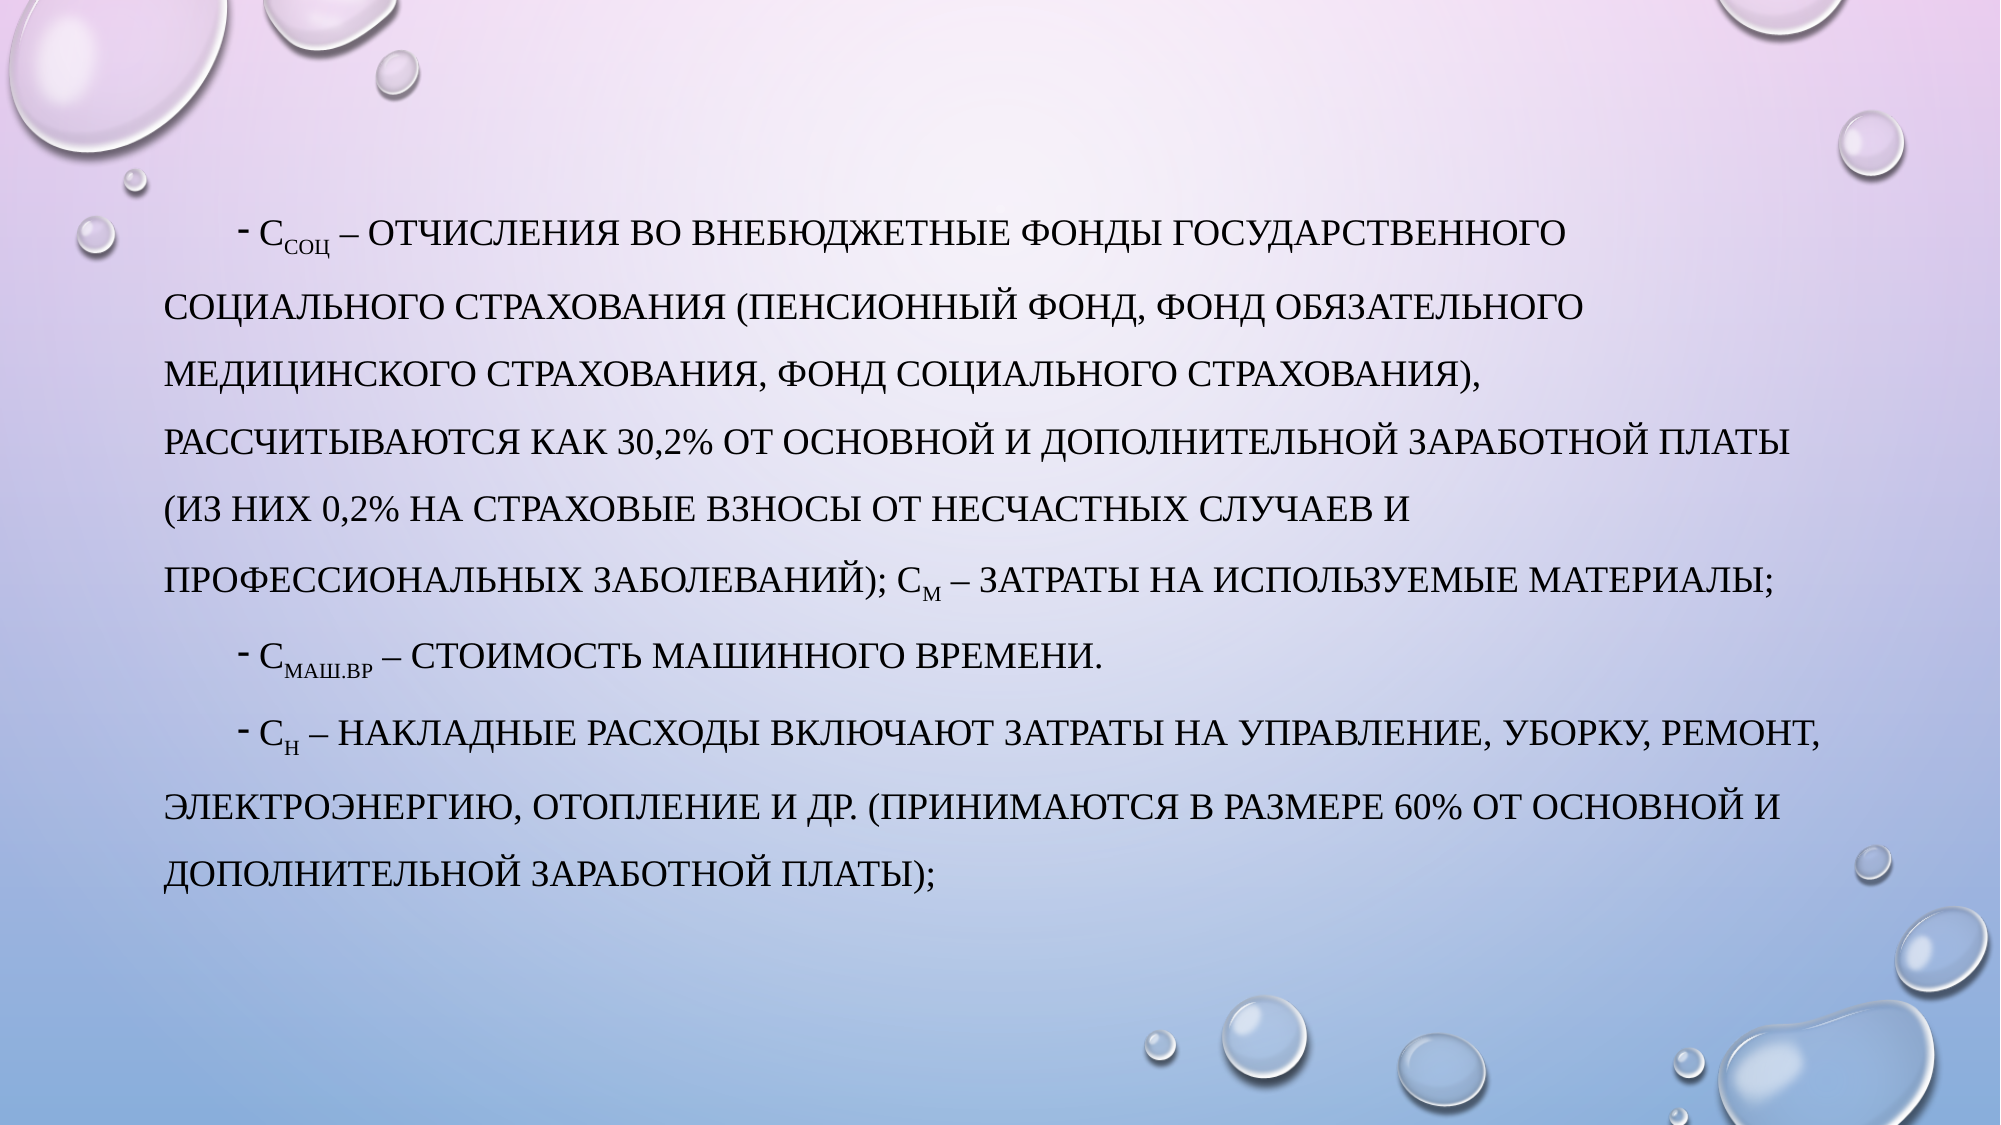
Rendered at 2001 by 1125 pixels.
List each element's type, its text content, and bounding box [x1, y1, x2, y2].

list Ссоц – отчисления во внебюджетные фонды государственного социального страхования (пенсионный фонд, фонд обязательного медицинского страхования, фонд социального страхования), рассчитываются как 30,2% от основной и дополнительной заработной платы (из них 0,2% на страховые взносы от несчастных случаев и профессиональных заболеваний); См – затраты на используемые материалы; Смаш.вр – стоимость машинного времени. Сн – накладные расходы включают затраты на управление, уборку, ремонт, электроэнергию, отопление и др. (принимаются в размере 60% от основной и дополнительной заработной платы); [148, 174, 1849, 895]
picture [0, 0, 2000, 1125]
